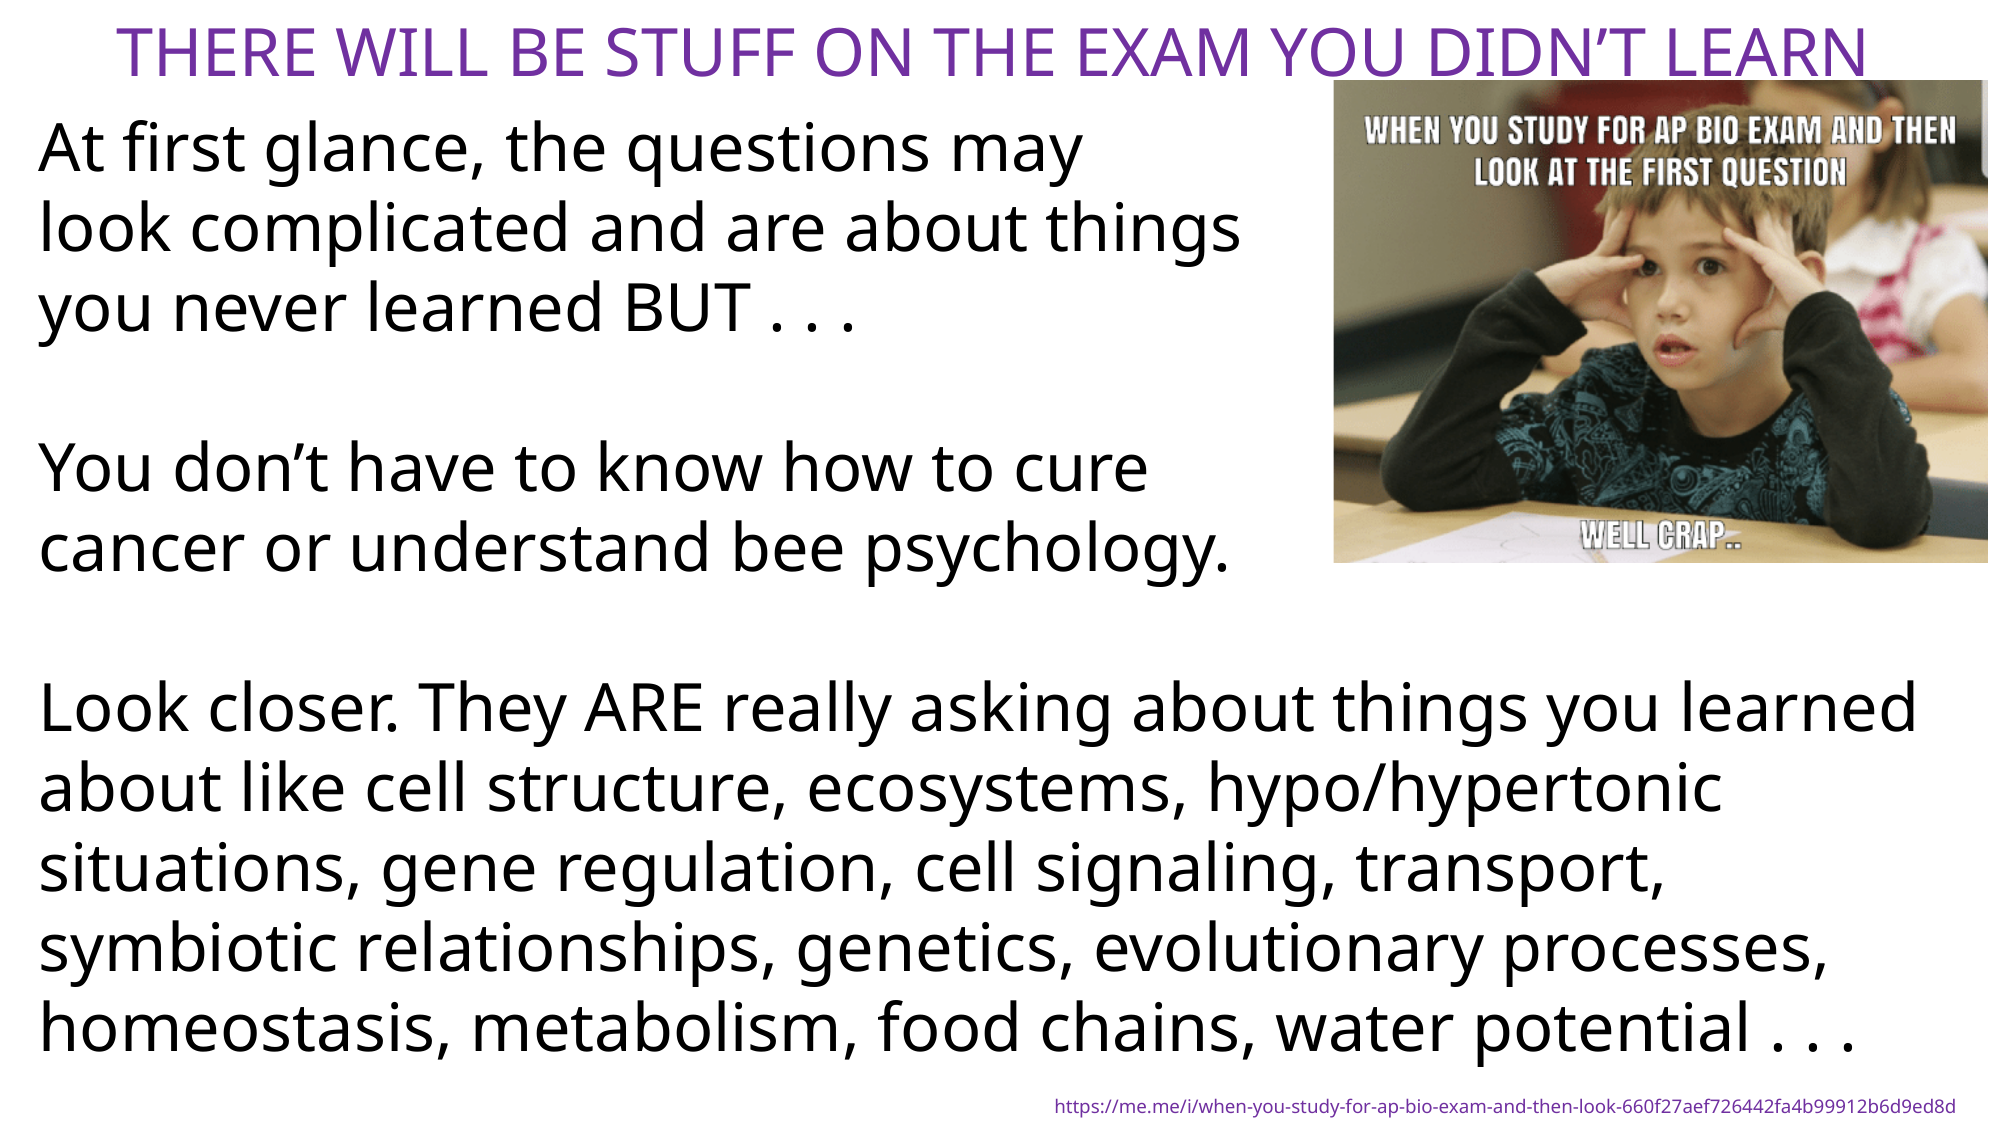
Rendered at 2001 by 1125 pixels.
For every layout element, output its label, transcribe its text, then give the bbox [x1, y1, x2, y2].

text_box THERE WILL BE STUFF ON THE EXAM YOU DIDN’T LEARN [101, 1, 1887, 97]
picture [1333, 80, 1988, 563]
text_box https://me.me/i/when-you-study-for-ap-bio-exam-and-then-look-660f27aef726442fa4b99912b6d9ed8d [1039, 1087, 2000, 1125]
text_box At first glance, the questions may look complicated and are about things you never learned BUT . . . You don’t have to know how to cure cancer or understand bee psychology. Look closer. They ARE really asking about things you learned about like cell structure, ecosystems, hypo/hypertonic situations, gene regulation, cell signaling, transport, symbiotic relationships, genetics, evolutionary processes, homeostasis, metabolism, food chains, water potential . . . [23, 97, 2000, 1073]
